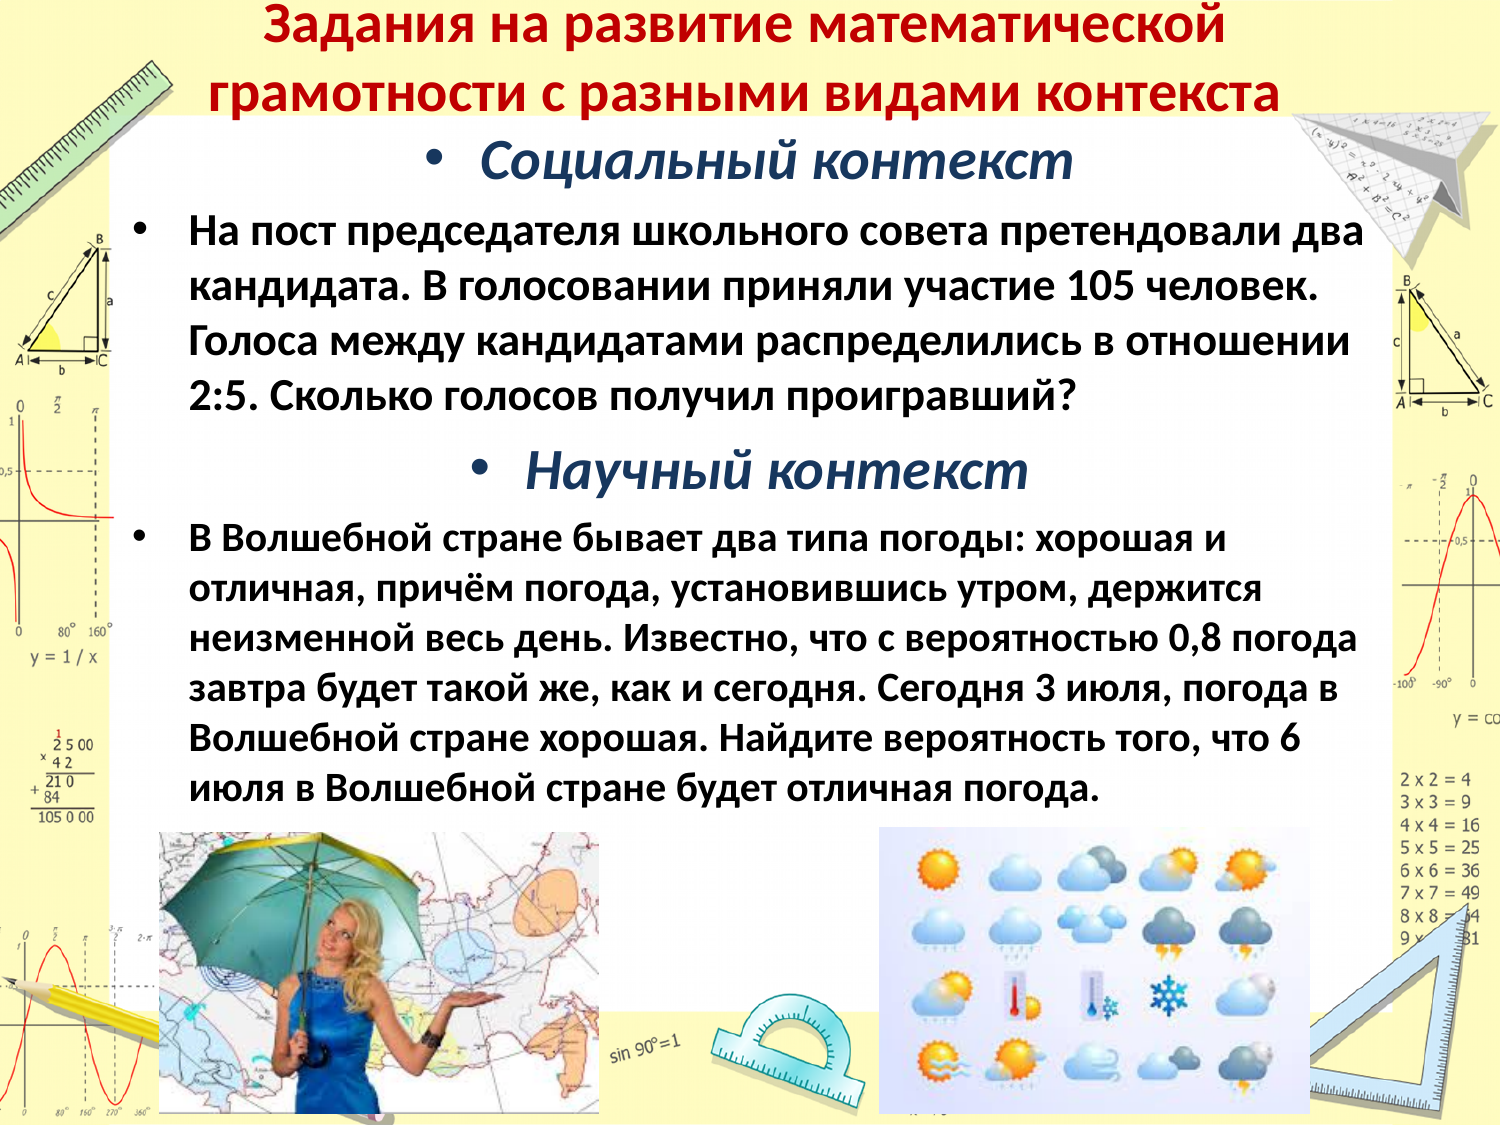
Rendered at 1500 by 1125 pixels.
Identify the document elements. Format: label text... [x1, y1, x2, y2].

title Задания на развитие математической грамотности с разными видами контекста [70, 0, 1421, 108]
picture [0, 0, 1500, 1125]
list Социальный контекст На пост председателя школьного совета претендовали два кандидата. В голосовании приняли участие 105 человек. Голоса между кандидатами распределились в отношении 2:5. Сколько голосов получил проигравший? Научный контекст В Волшебной стране бывает два типа погоды: хорошая и отличная, причём погода, установившись утром, держится неизменной весь день. Известно, что с вероятностью 0,8 погода завтра будет такой же, как и сегодня. Сегодня 3 июля, погода в Волшебной стране хорошая. Найдите вероятность того, что 6 июля в Волшебной стране будет отличная погода. [117, 113, 1383, 1008]
